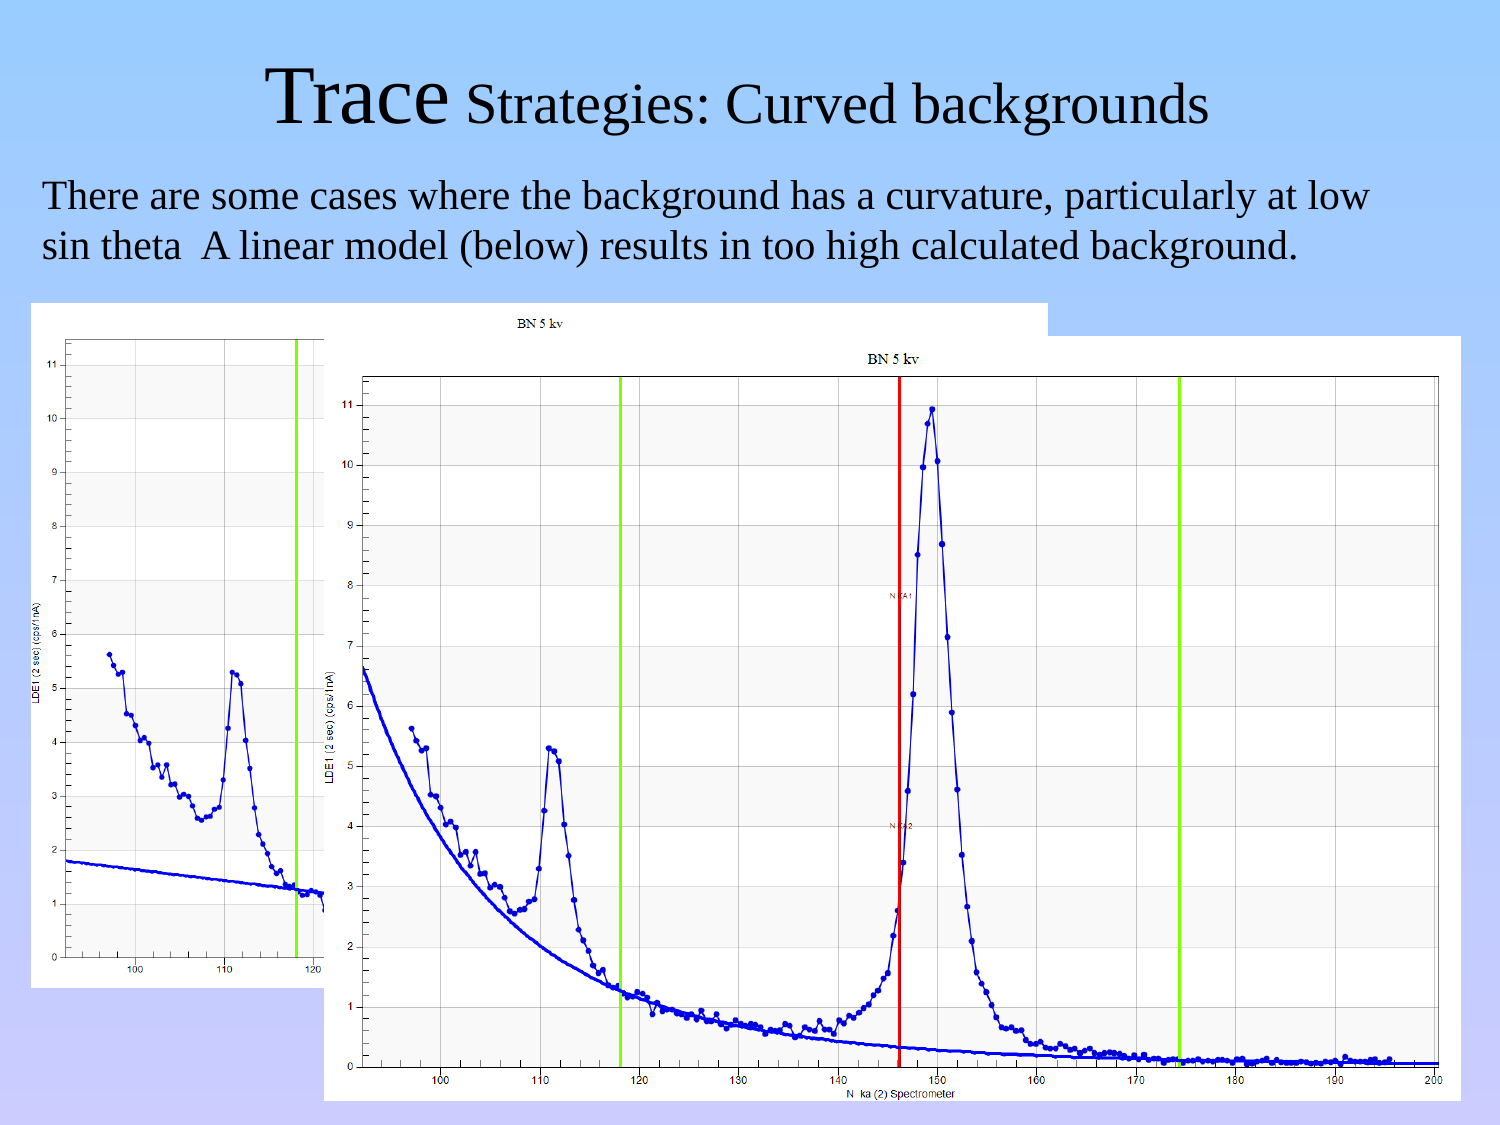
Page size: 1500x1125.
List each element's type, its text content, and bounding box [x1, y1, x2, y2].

title Trace Strategies: Curved backgrounds [50, 24, 1425, 156]
picture [31, 303, 1461, 1102]
text_box There are some cases where the background has a curvature, particularly at low sin theta A linear model (below) results in too high calculated background. [27, 160, 1409, 275]
